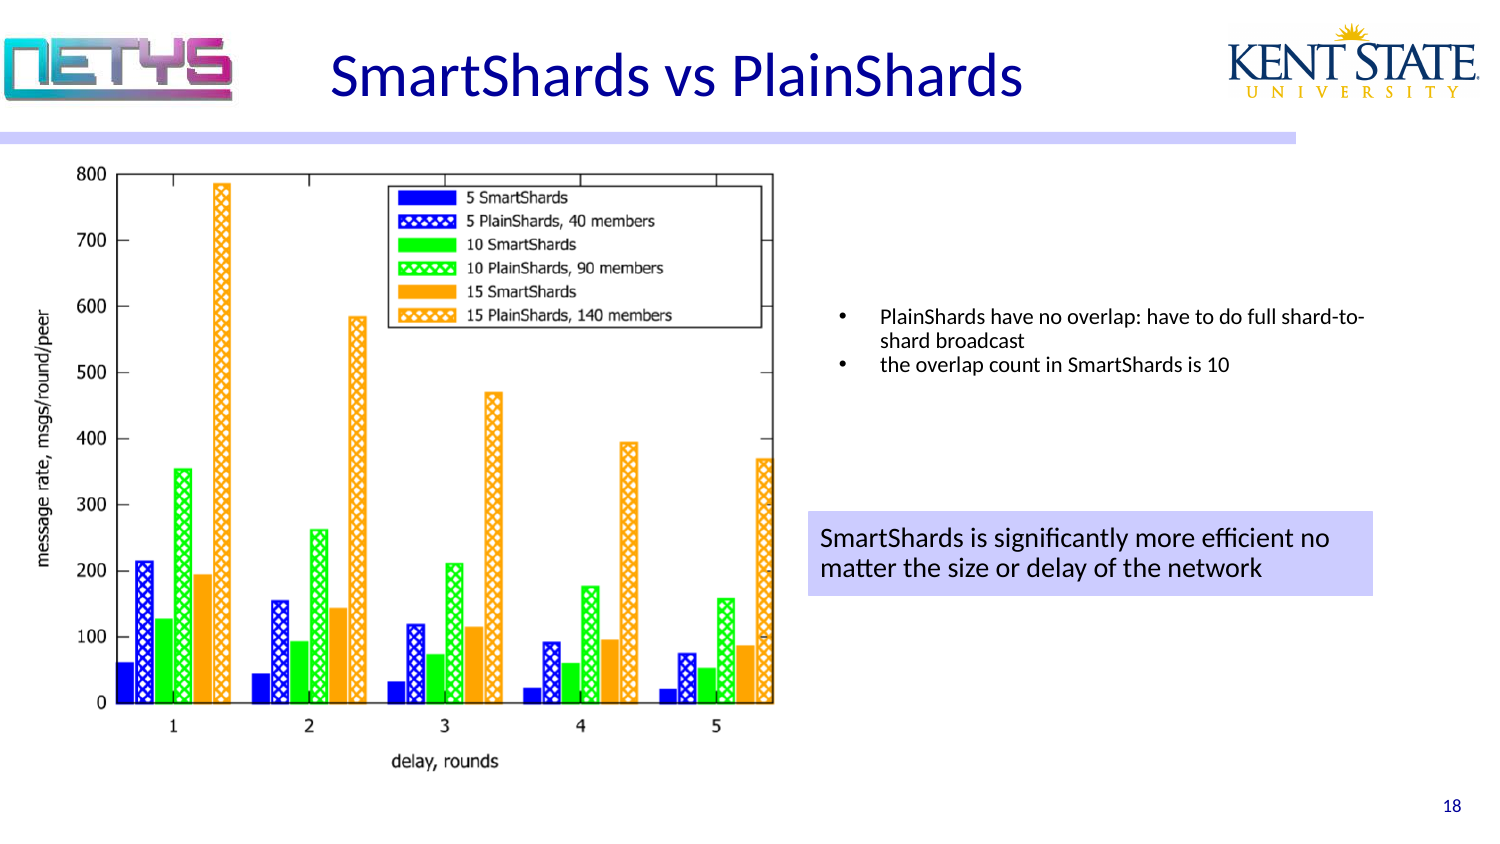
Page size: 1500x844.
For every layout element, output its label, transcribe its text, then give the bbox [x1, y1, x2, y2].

title SmartShards vs PlainShards [145, 21, 1210, 132]
picture [1228, 23, 1480, 98]
list PlainShards have no overlap: have to do full shard-to-shard broadcast the overlap count in SmartShards is 10 [808, 299, 1397, 384]
picture [24, 156, 785, 772]
list SmartShards is significantly more efficient no matter the size or delay of the network [808, 512, 1373, 596]
slide_number ‹#› [1135, 782, 1473, 827]
picture [0, 16, 240, 110]
